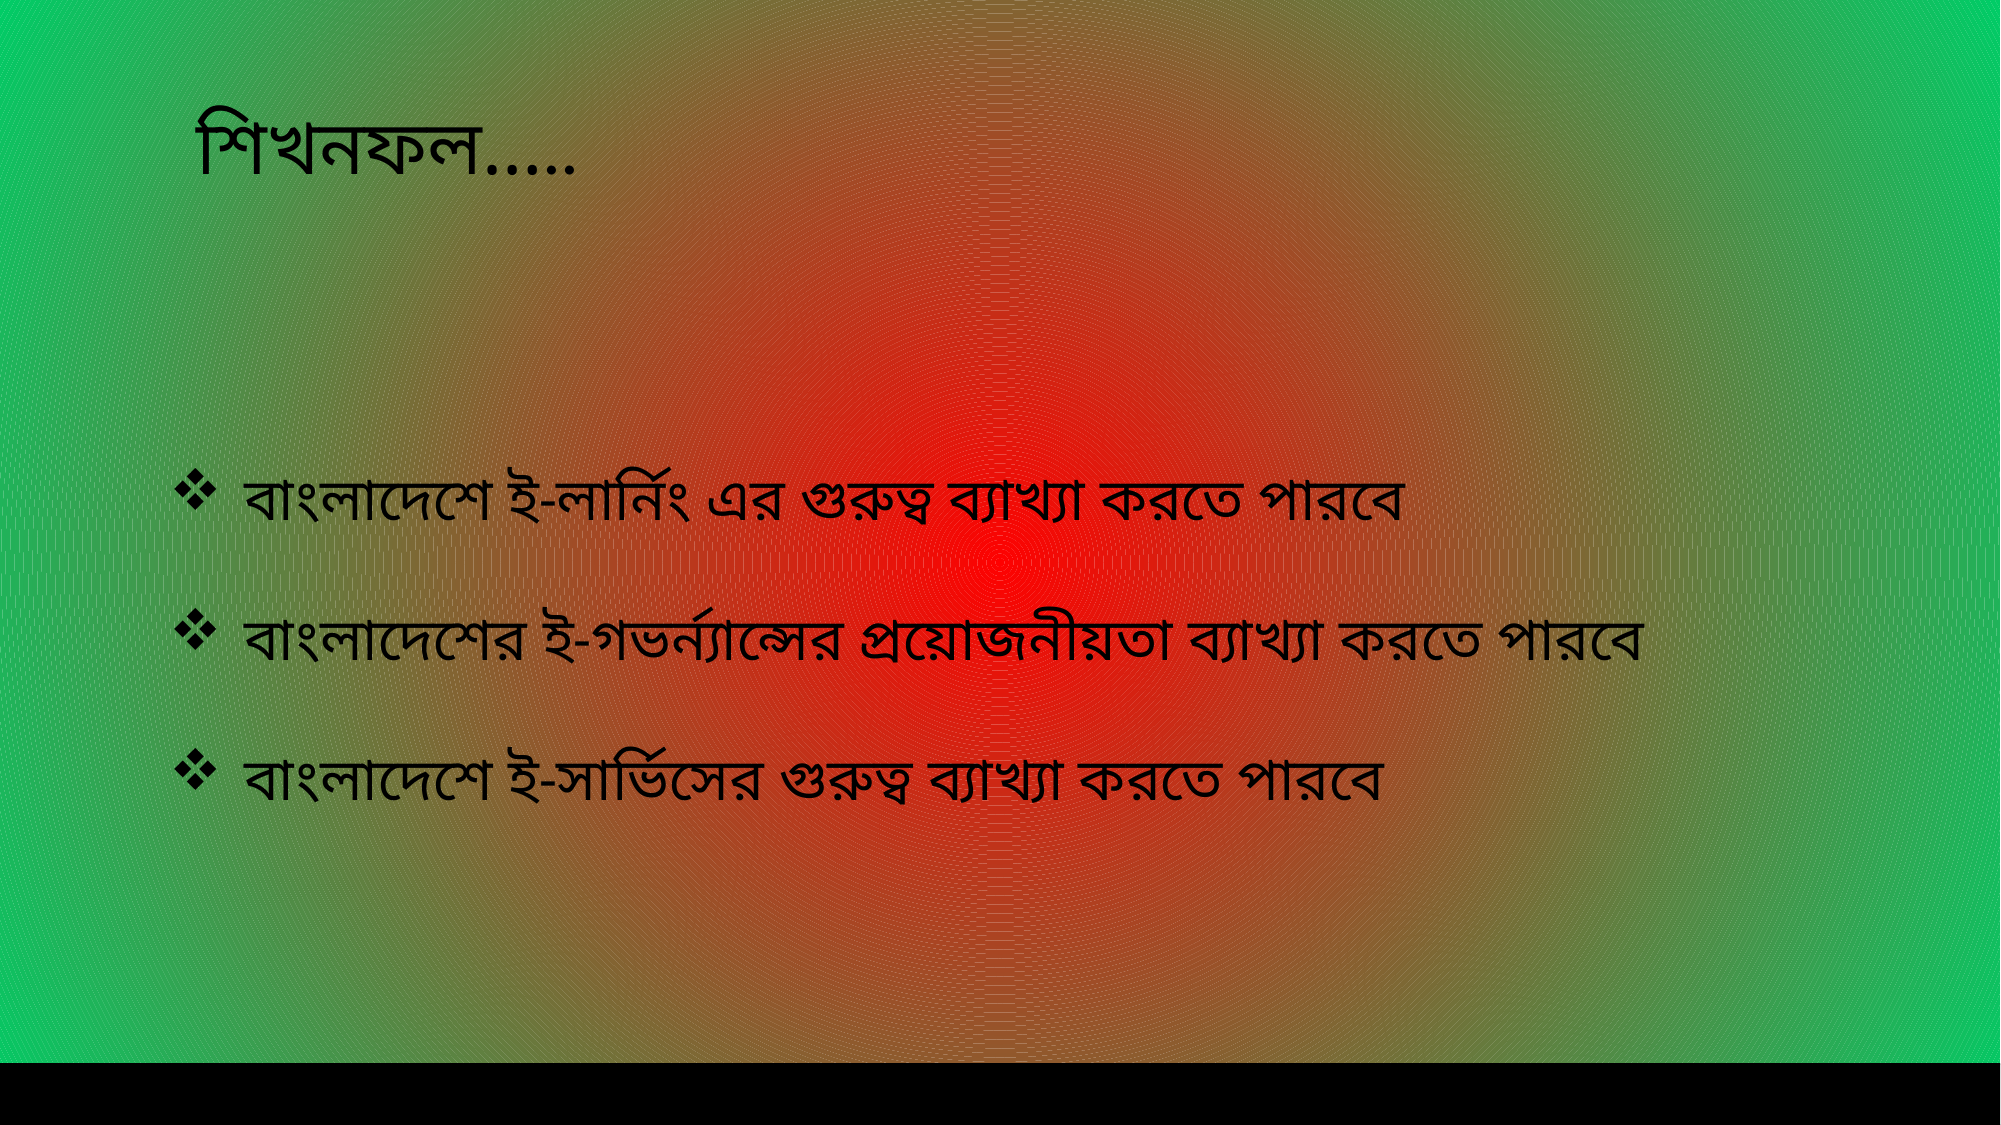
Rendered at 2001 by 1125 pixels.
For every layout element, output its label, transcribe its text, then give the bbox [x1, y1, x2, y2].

text_box শিখনফল….. [181, 92, 596, 197]
text_box বাংলাদেশে ই-লার্নিং এর গুরুত্ব ব্যাখ্যা করতে পারবে বাংলাদেশের ই-গভর্ন্যান্সের প্রয়োজনীয়তা ব্যাখ্যা করতে পারবে বাংলাদেশে ই-সার্ভিসের গুরুত্ব ব্যাখ্যা করতে পারবে [154, 384, 1900, 820]
